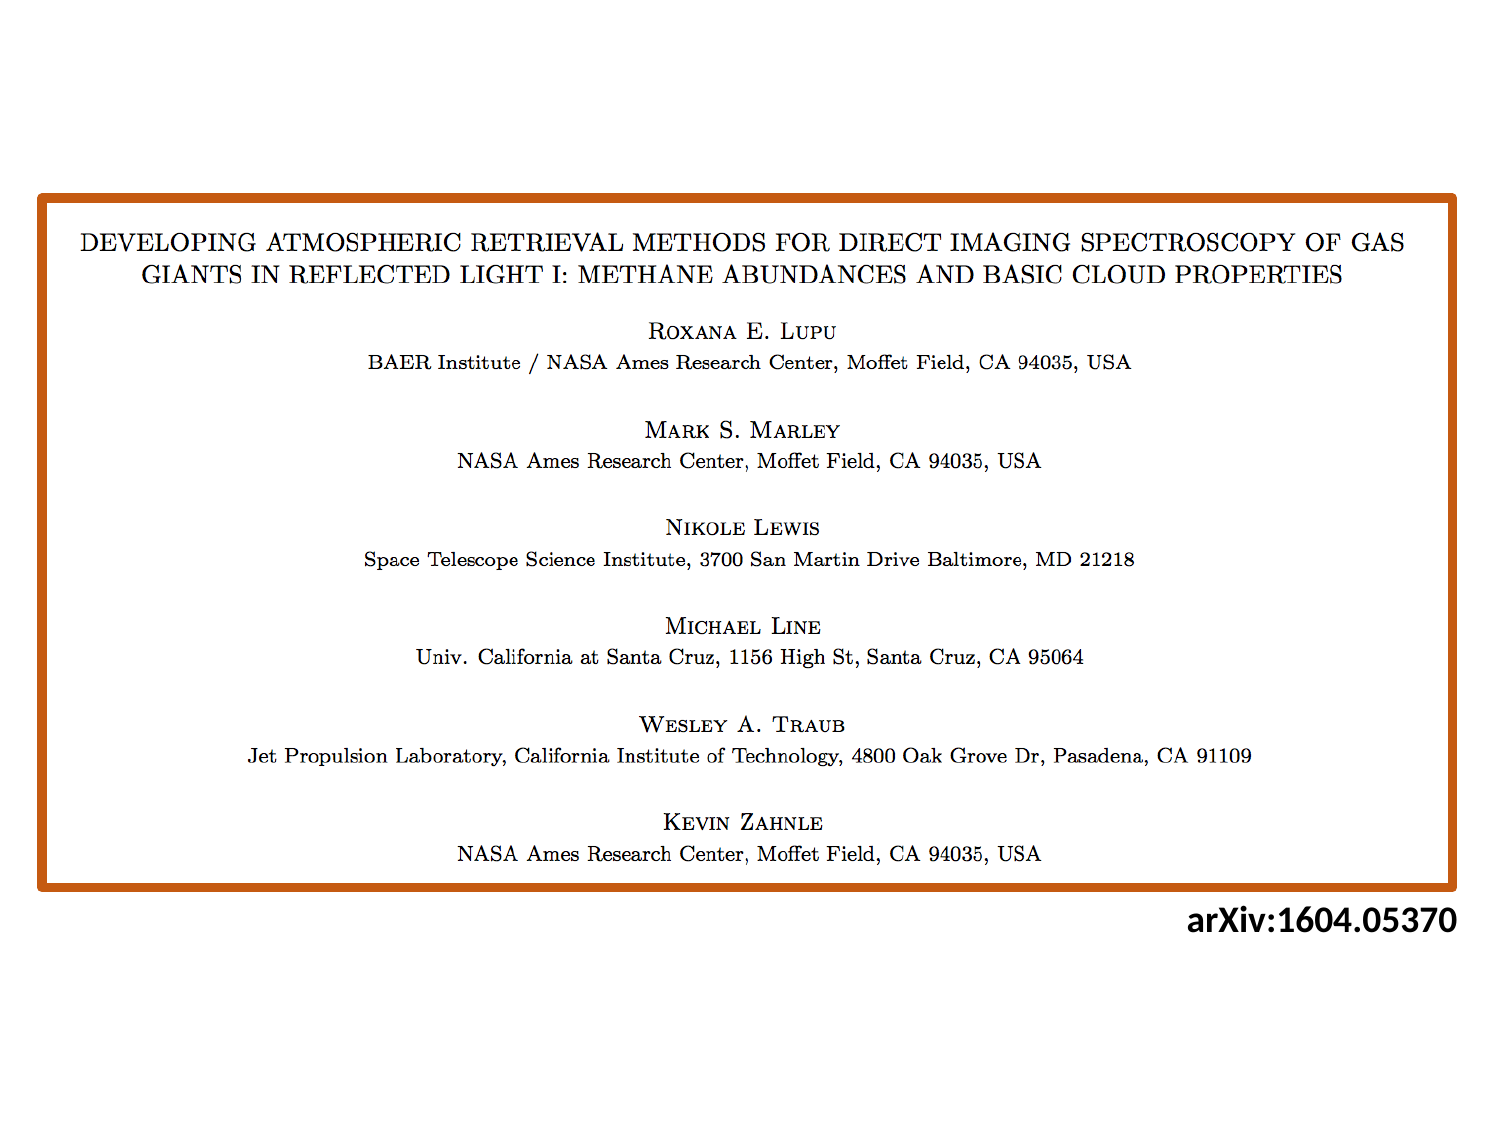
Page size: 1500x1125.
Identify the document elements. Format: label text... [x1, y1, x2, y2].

text_box arXiv:1604.05370 [1171, 887, 1473, 948]
picture [46, 202, 1448, 883]
